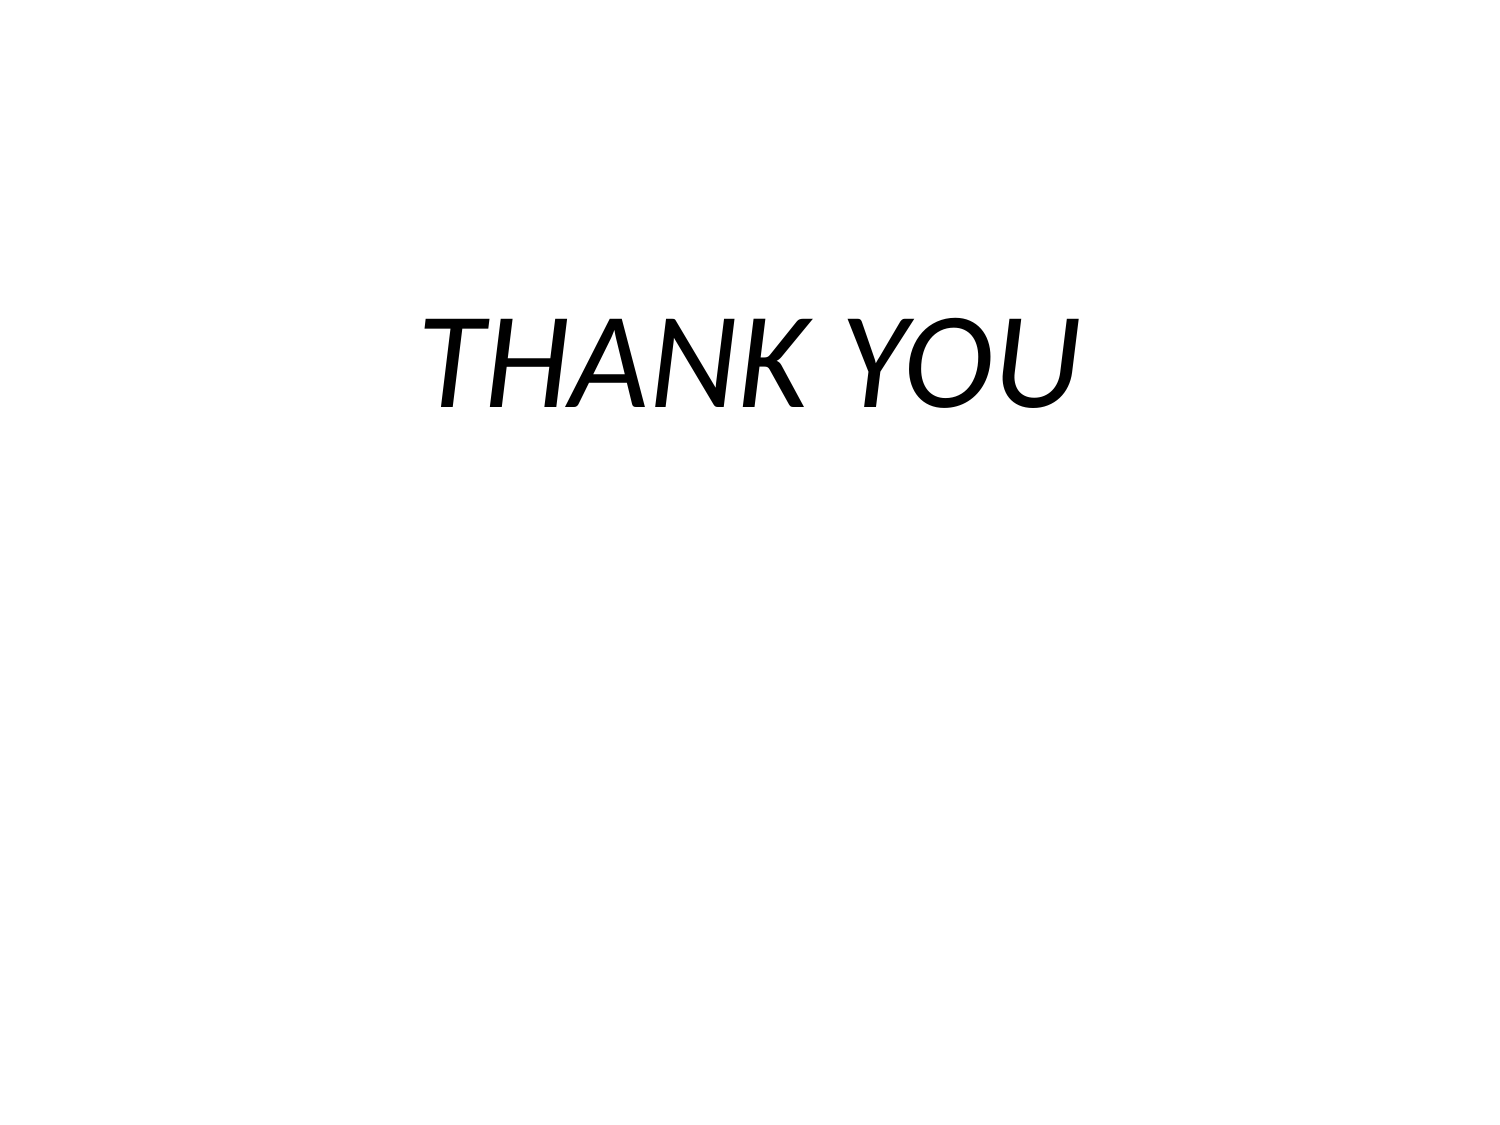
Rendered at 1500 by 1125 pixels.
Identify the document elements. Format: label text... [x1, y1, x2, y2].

list THANK YOU [75, 262, 1425, 1005]
